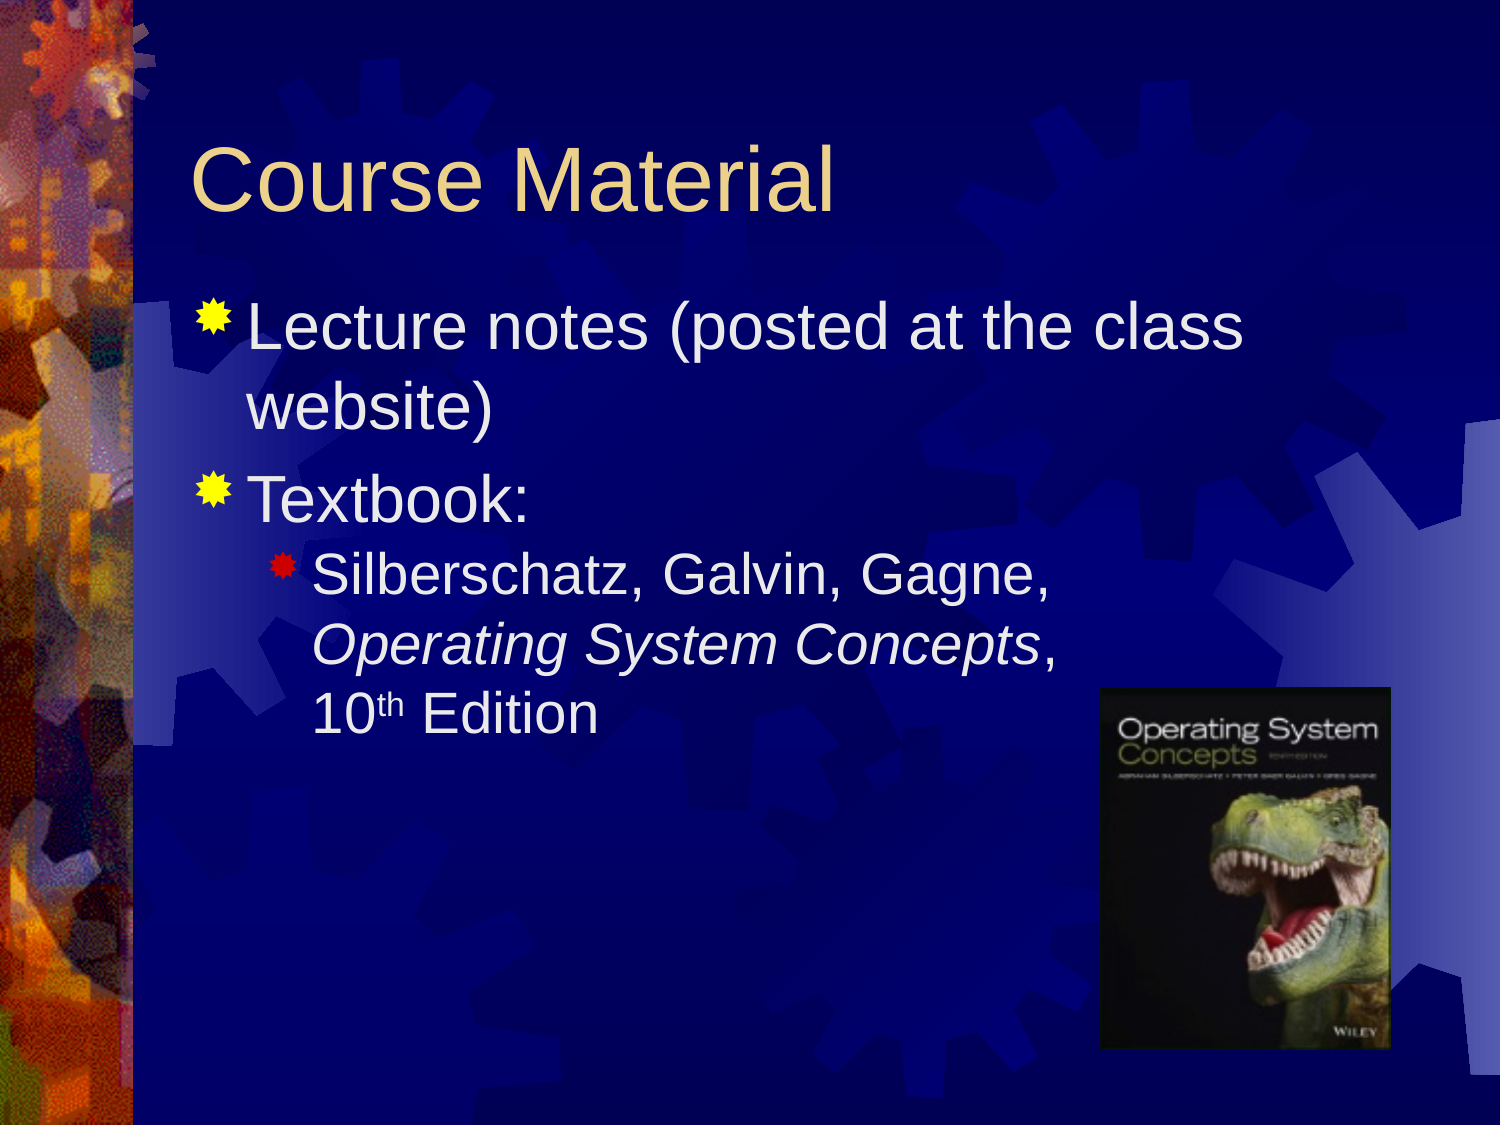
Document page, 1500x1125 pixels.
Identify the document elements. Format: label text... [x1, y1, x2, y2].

list Lecture notes (posted at the class website) Textbook: Silberschatz, Galvin, Gagne, Operating System Concepts, 10th Edition [174, 275, 1450, 950]
picture [0, 0, 133, 1125]
picture [1099, 687, 1391, 1051]
title Course Material [174, 50, 1450, 238]
